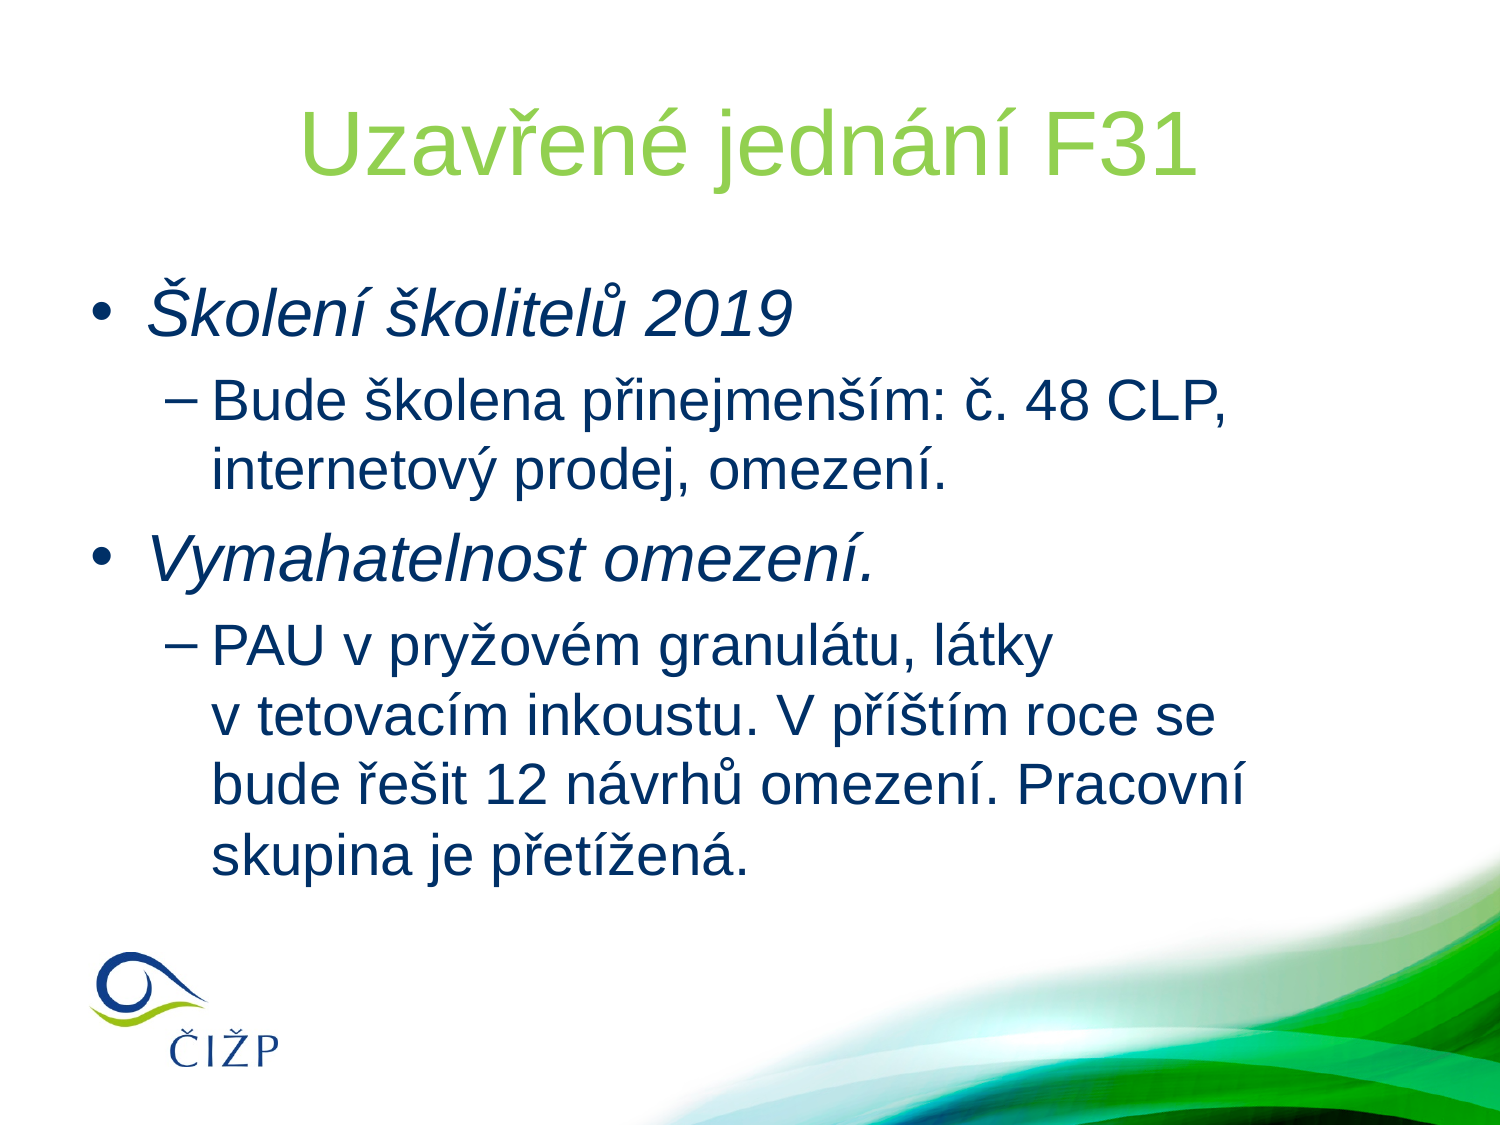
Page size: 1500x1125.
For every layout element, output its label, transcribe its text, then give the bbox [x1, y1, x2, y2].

text_box [25, 0, 679, 341]
list Školení školitelů 2019 Bude školena přinejmenším: č. 48 CLP, internetový prodej, omezení. Vymahatelnost omezení. PAU v pryžovém granulátu, látky v tetovacím inkoustu. V příštím roce se bude řešit 12 návrhů omezení. Pracovní skupina je přetížená. [75, 262, 1341, 1005]
picture [88, 838, 1500, 1125]
title Uzavřené jednání F31 [679, 45, 1425, 233]
